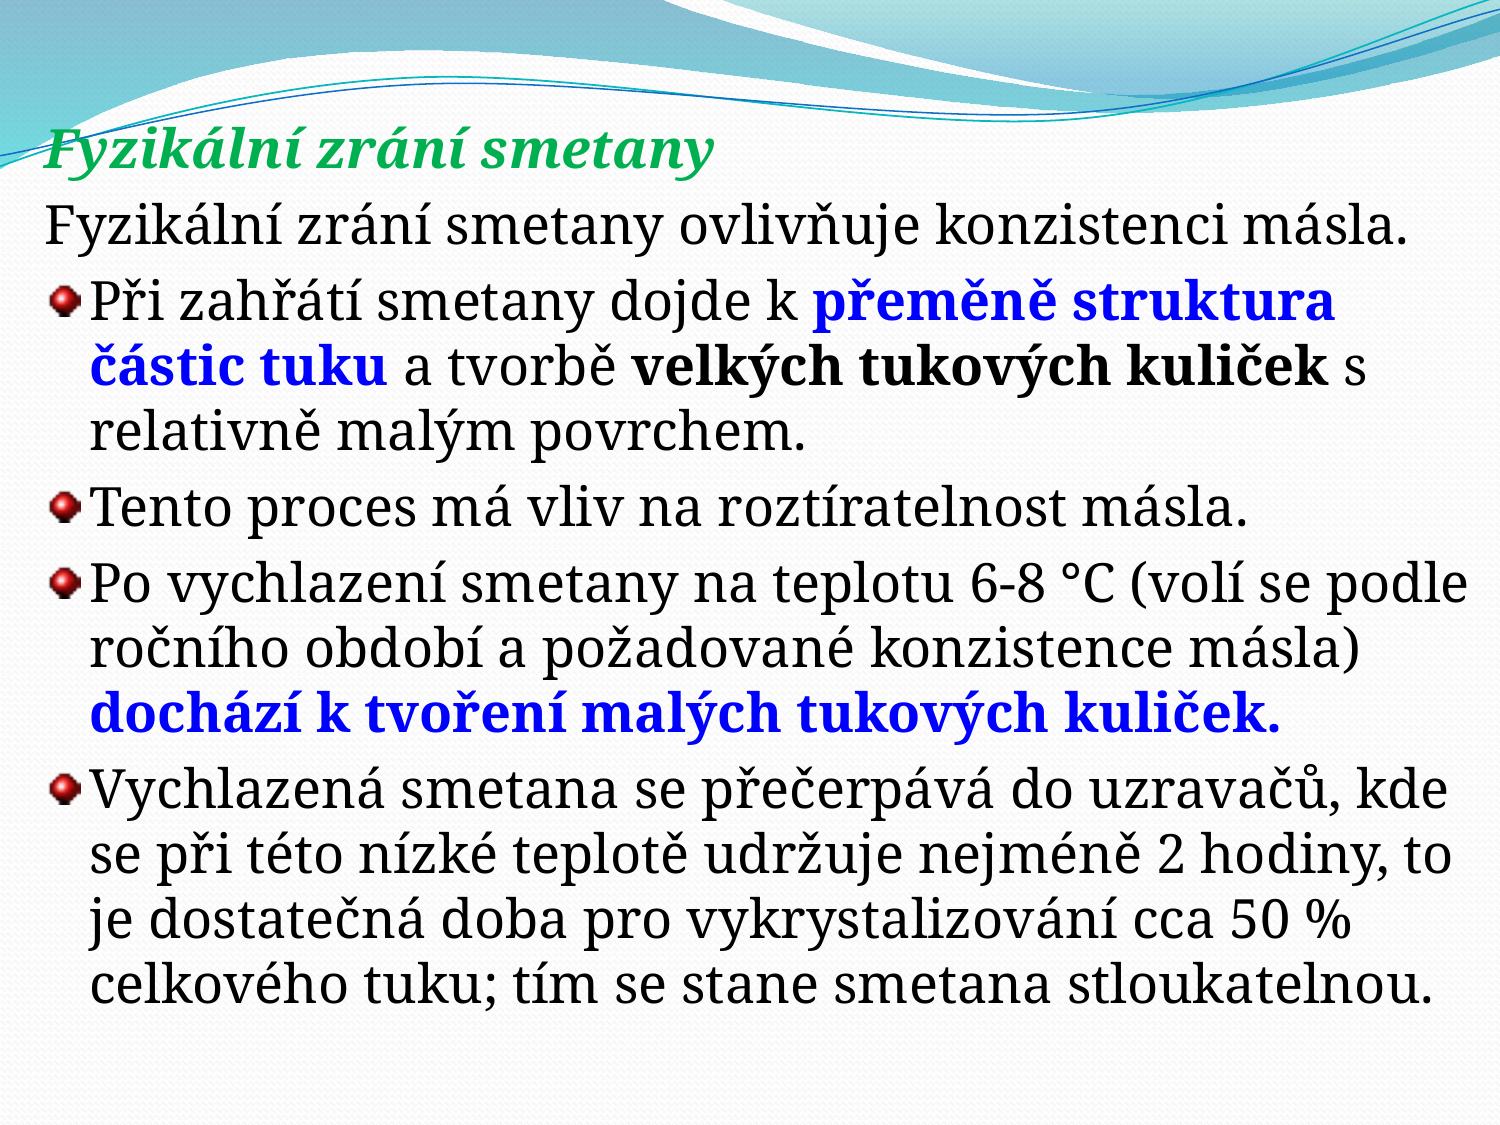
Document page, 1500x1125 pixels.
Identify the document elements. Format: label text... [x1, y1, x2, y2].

picture [44, 768, 81, 805]
picture [44, 280, 81, 317]
picture [44, 562, 81, 599]
list Fyzikální zrání smetany Fyzikální zrání smetany ovlivňuje konzistenci másla. Při zahřátí smetany dojde k přeměně struktura částic tuku a tvorbě velkých tukových kuliček s relativně malým povrchem. Tento proces má vliv na roztíratelnost másla. Po vychlazení smetany na teplotu 6-8 °C (volí se podle ročního období a požadované konzistence másla) dochází k tvoření malých tukových kuliček. Vychlazená smetana se přečerpává do uzravačů, kde se při této nízké teplotě udržuje nejméně 2 hodiny, to je dostatečná doba pro vykrystalizování cca 50 % celkového tuku; tím se stane smetana stloukatelnou. [29, 30, 1500, 1106]
picture [44, 486, 81, 523]
